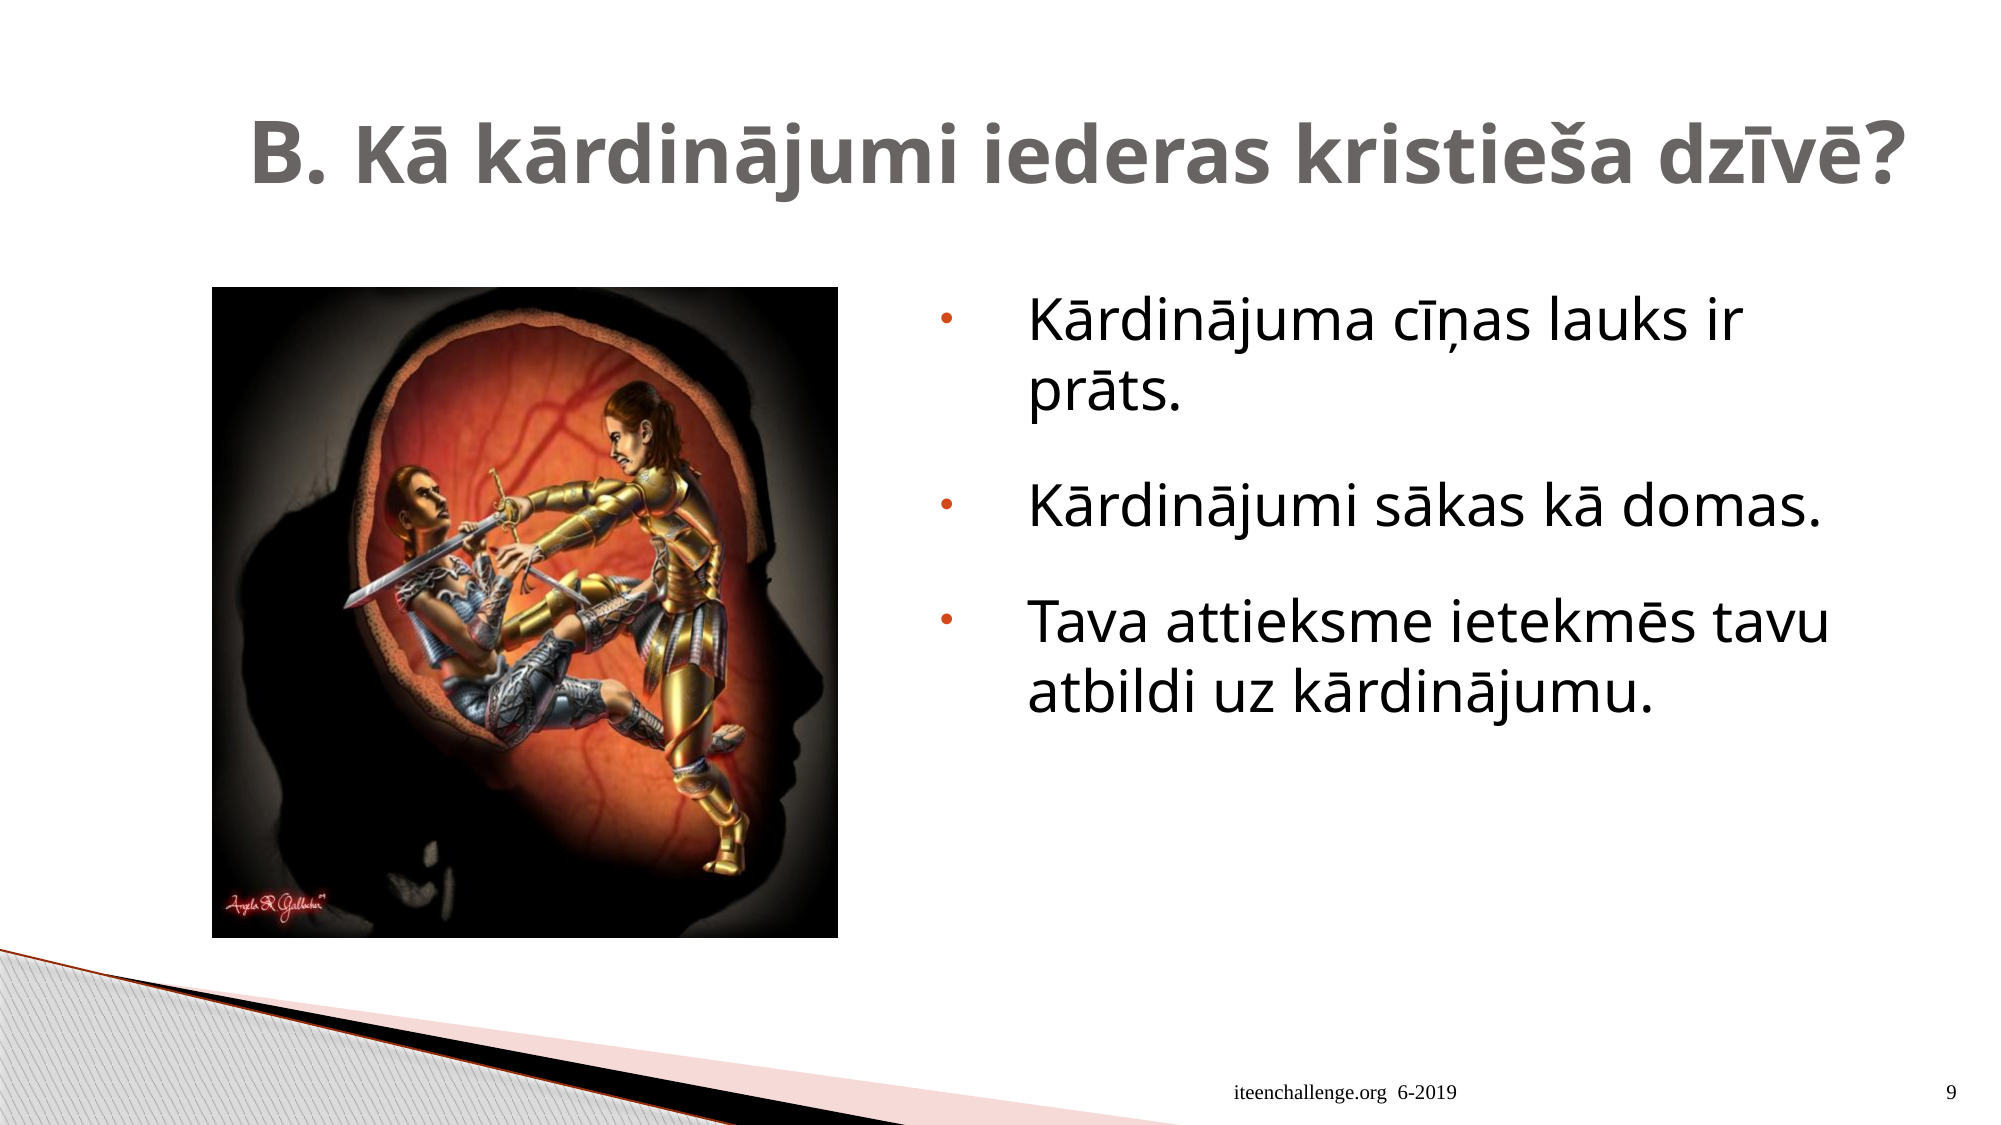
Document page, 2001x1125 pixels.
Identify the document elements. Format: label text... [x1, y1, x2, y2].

list Kārdinājuma cīņas lauks ir prāts. Kārdinājumi sākas kā domas. Tava attieksme ietekmēs tavu atbildi uz kārdinājumu. [924, 275, 1892, 1013]
slide_number 9 [1891, 1051, 1972, 1112]
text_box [212, 287, 838, 938]
footer iteenchallenge.org 6-2019 [957, 1051, 1473, 1112]
title B. Kā kārdinājumi iederas kristieša dzīvē? [187, 50, 1967, 248]
